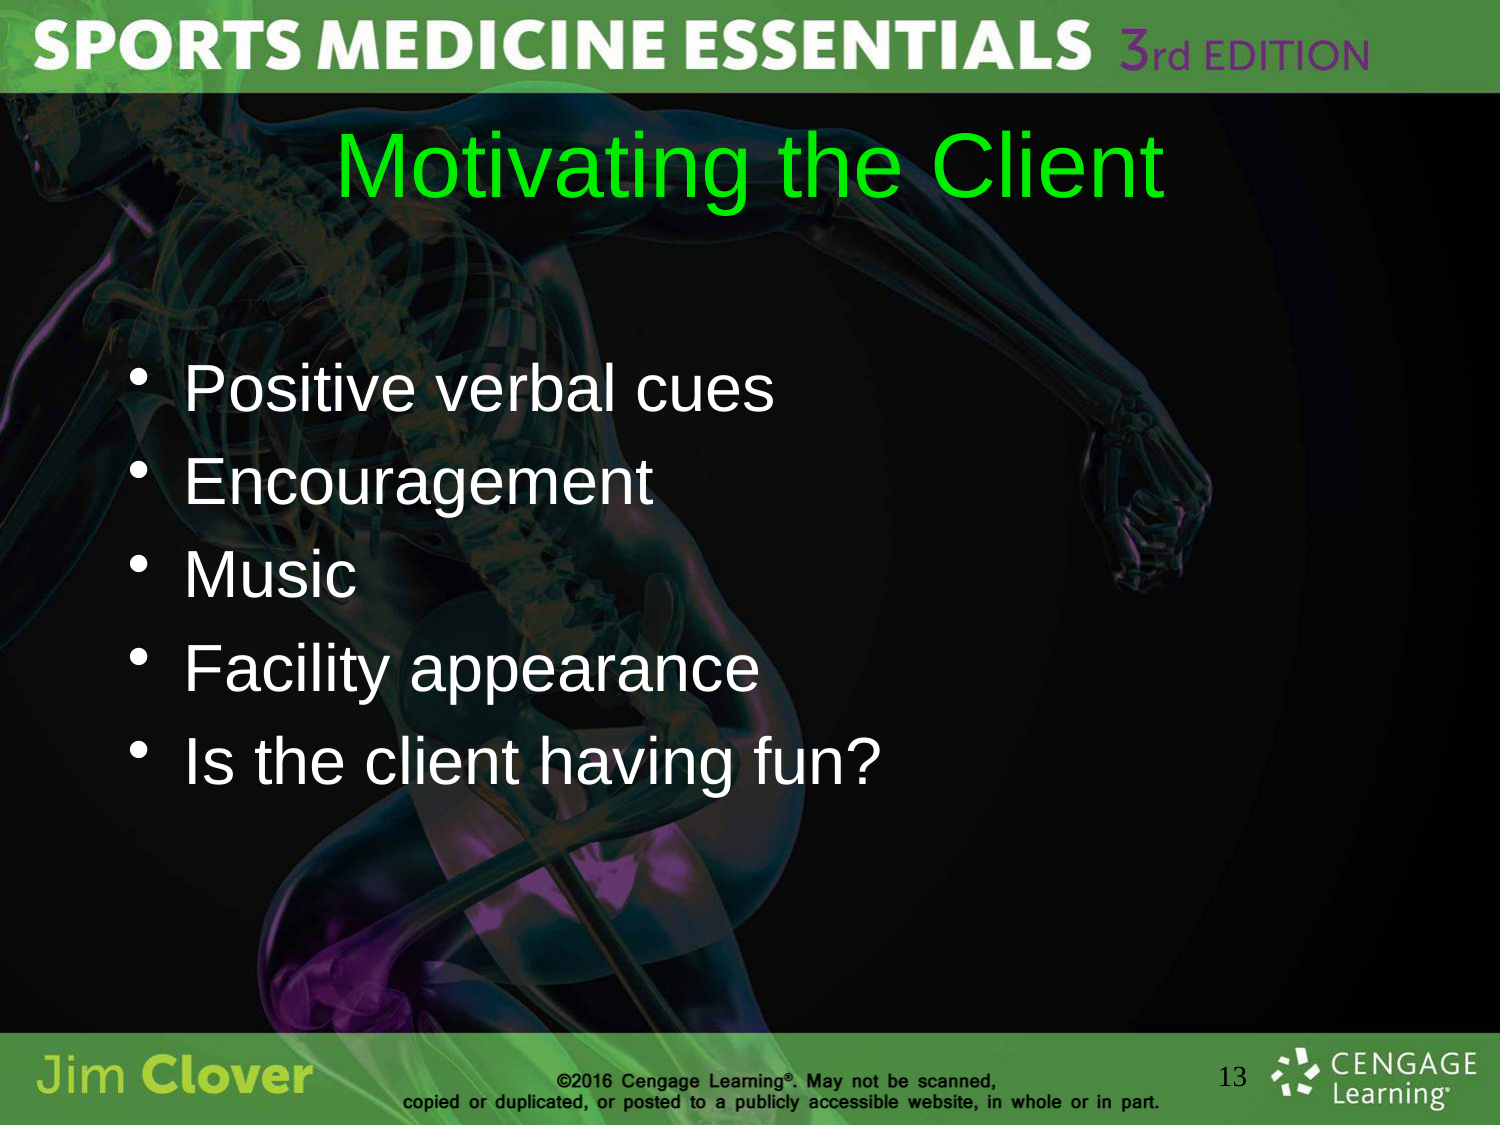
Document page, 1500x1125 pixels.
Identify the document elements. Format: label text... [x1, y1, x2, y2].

slide_number 13 [950, 1050, 1263, 1125]
picture [0, 0, 1500, 1125]
title Motivating the Client [112, 106, 1388, 232]
list Positive verbal cues Encouragement Music Facility appearance Is the client having fun? [112, 337, 1463, 1055]
